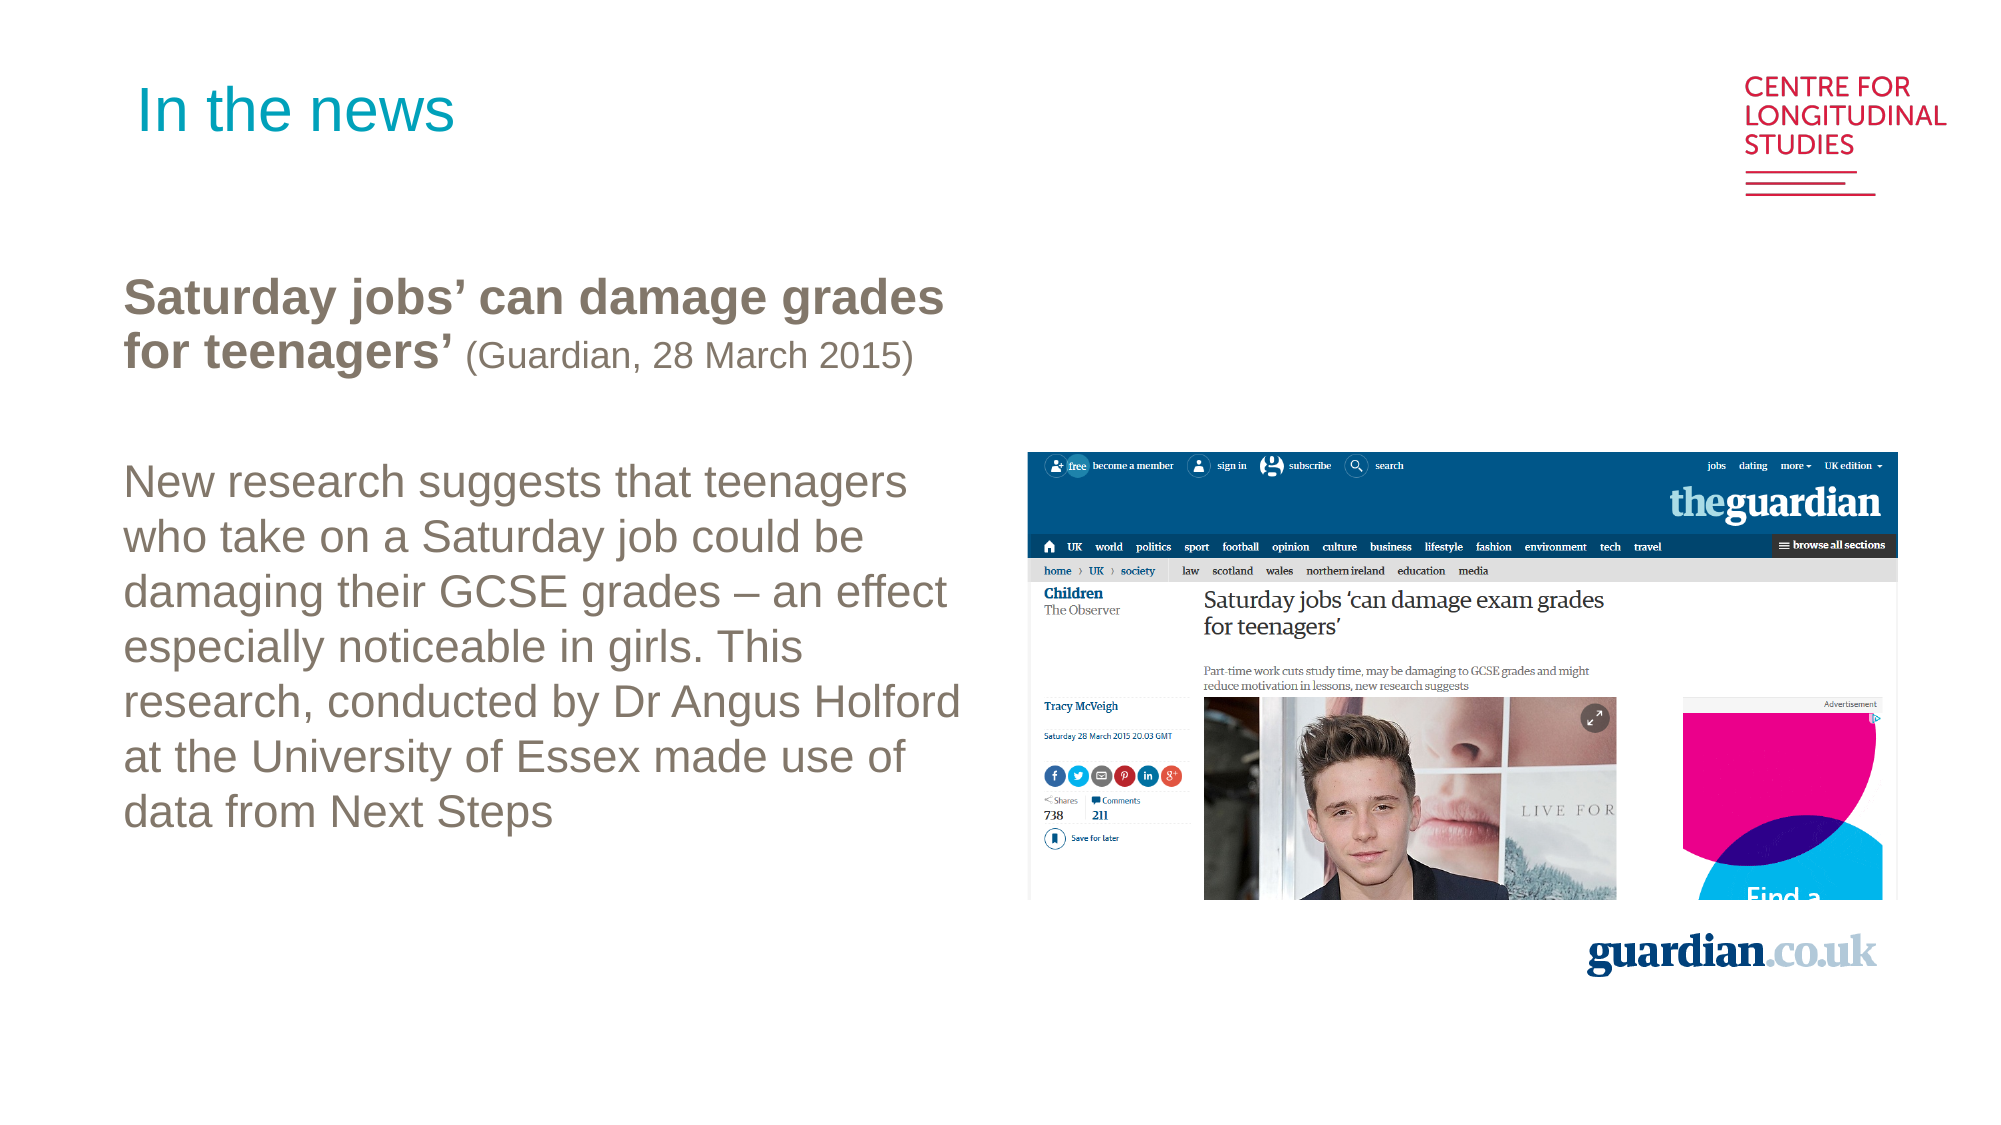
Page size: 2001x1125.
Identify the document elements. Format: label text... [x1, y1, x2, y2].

picture [1027, 451, 1898, 900]
picture [1810, 894, 1819, 900]
picture [1587, 933, 1877, 977]
list New research suggests that teenagers who take on a Saturday job could be damaging their GCSE grades – an effect especially noticeable in girls. This research, conducted by Dr Angus Holford at the University of Essex made use of data from Next Steps [123, 452, 990, 1125]
picture [1794, 888, 1798, 900]
picture [1749, 888, 1759, 900]
title In the news [136, 77, 1665, 179]
list Saturday jobs’ can damage grades for teenagers’ (Guardian, 28 March 2015) [123, 271, 990, 359]
picture [1785, 894, 1793, 900]
picture [1770, 894, 1782, 900]
